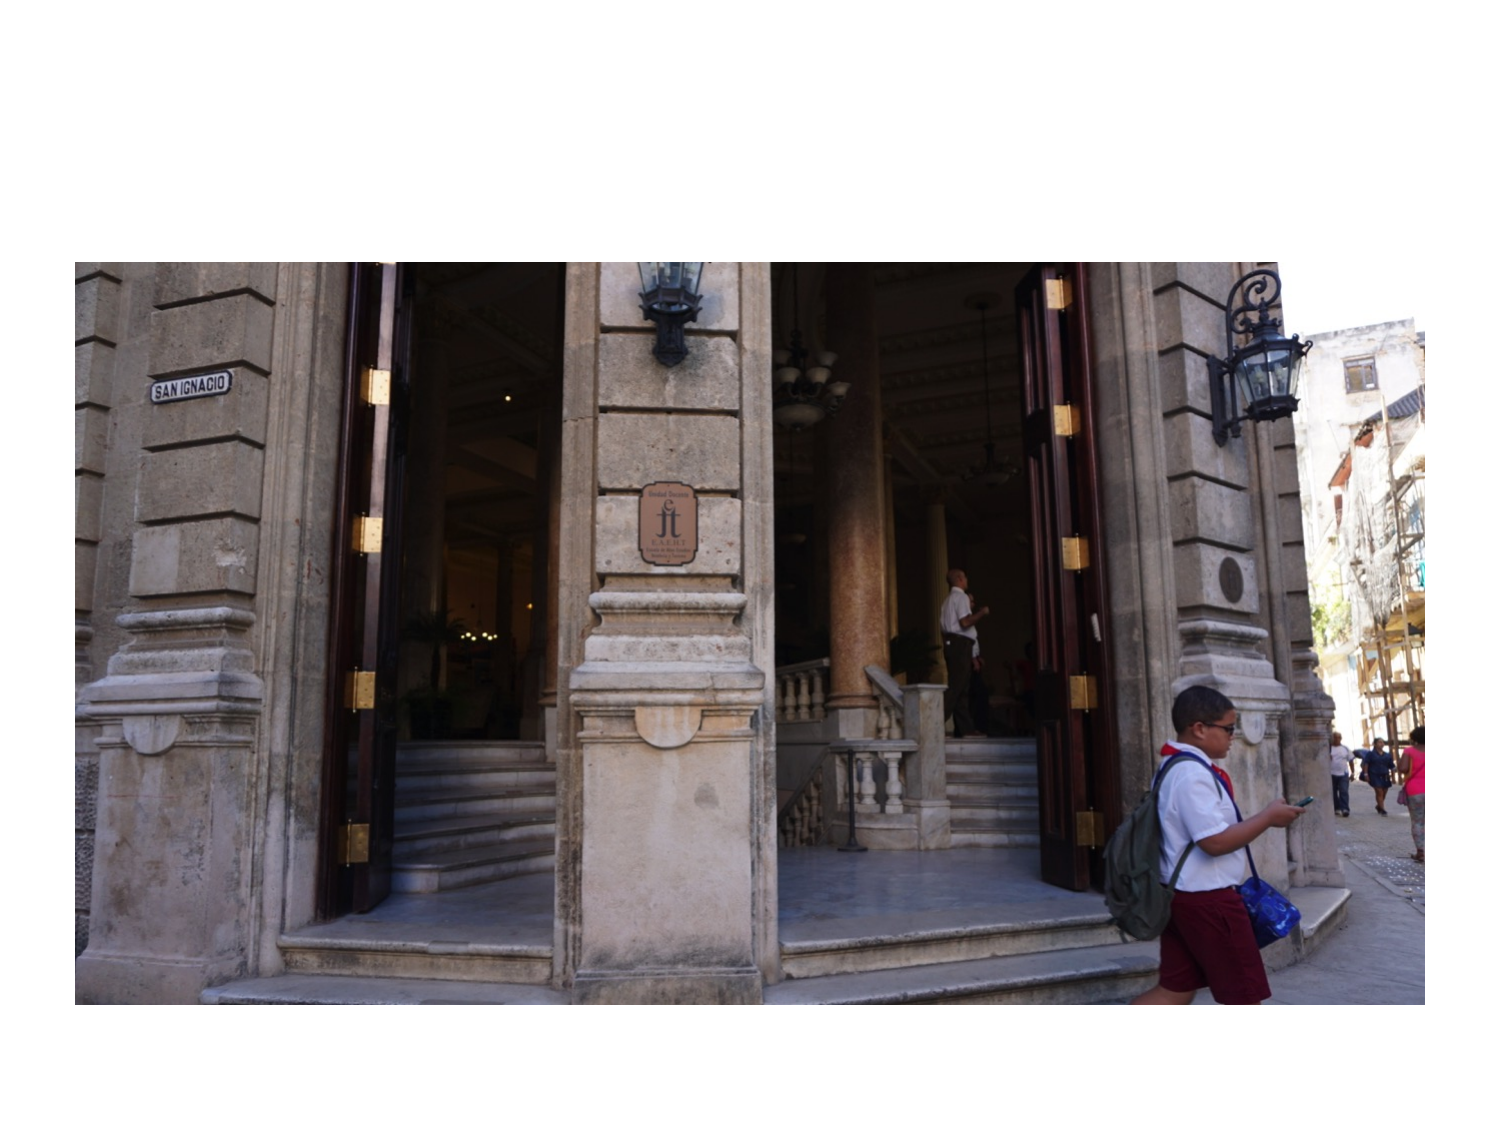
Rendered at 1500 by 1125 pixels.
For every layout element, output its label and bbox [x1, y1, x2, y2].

list [74, 262, 1426, 1006]
